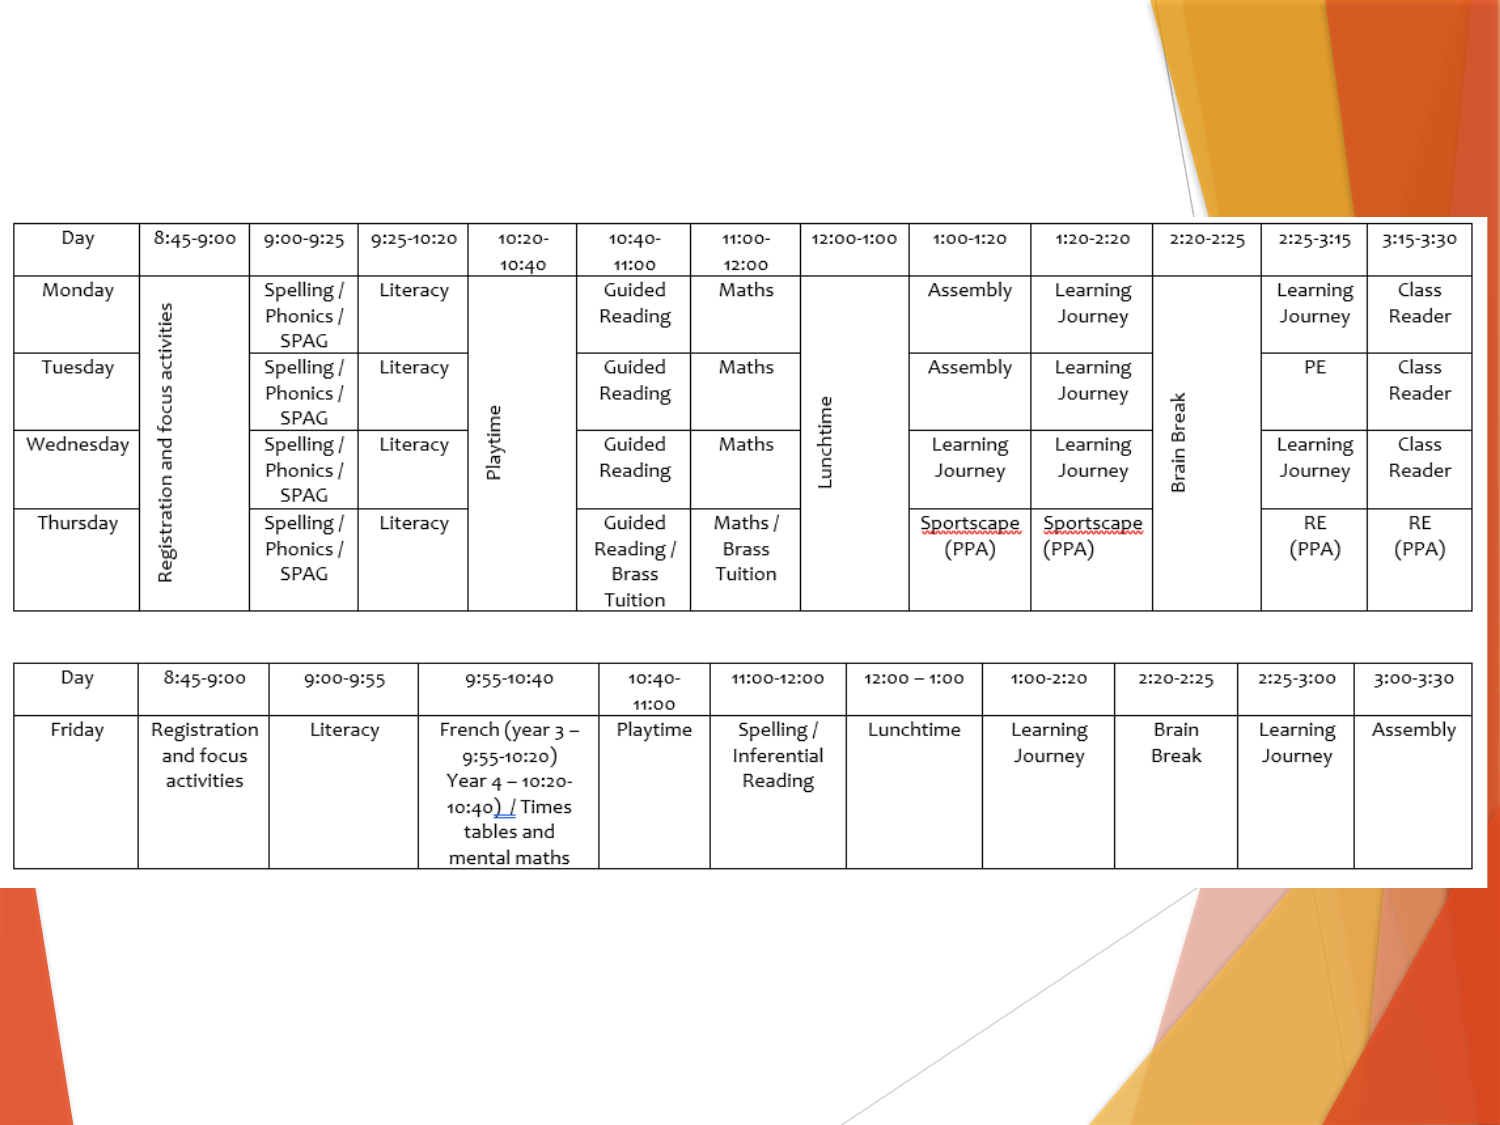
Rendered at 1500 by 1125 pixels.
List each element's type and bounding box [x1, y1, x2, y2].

picture [0, 216, 1488, 888]
